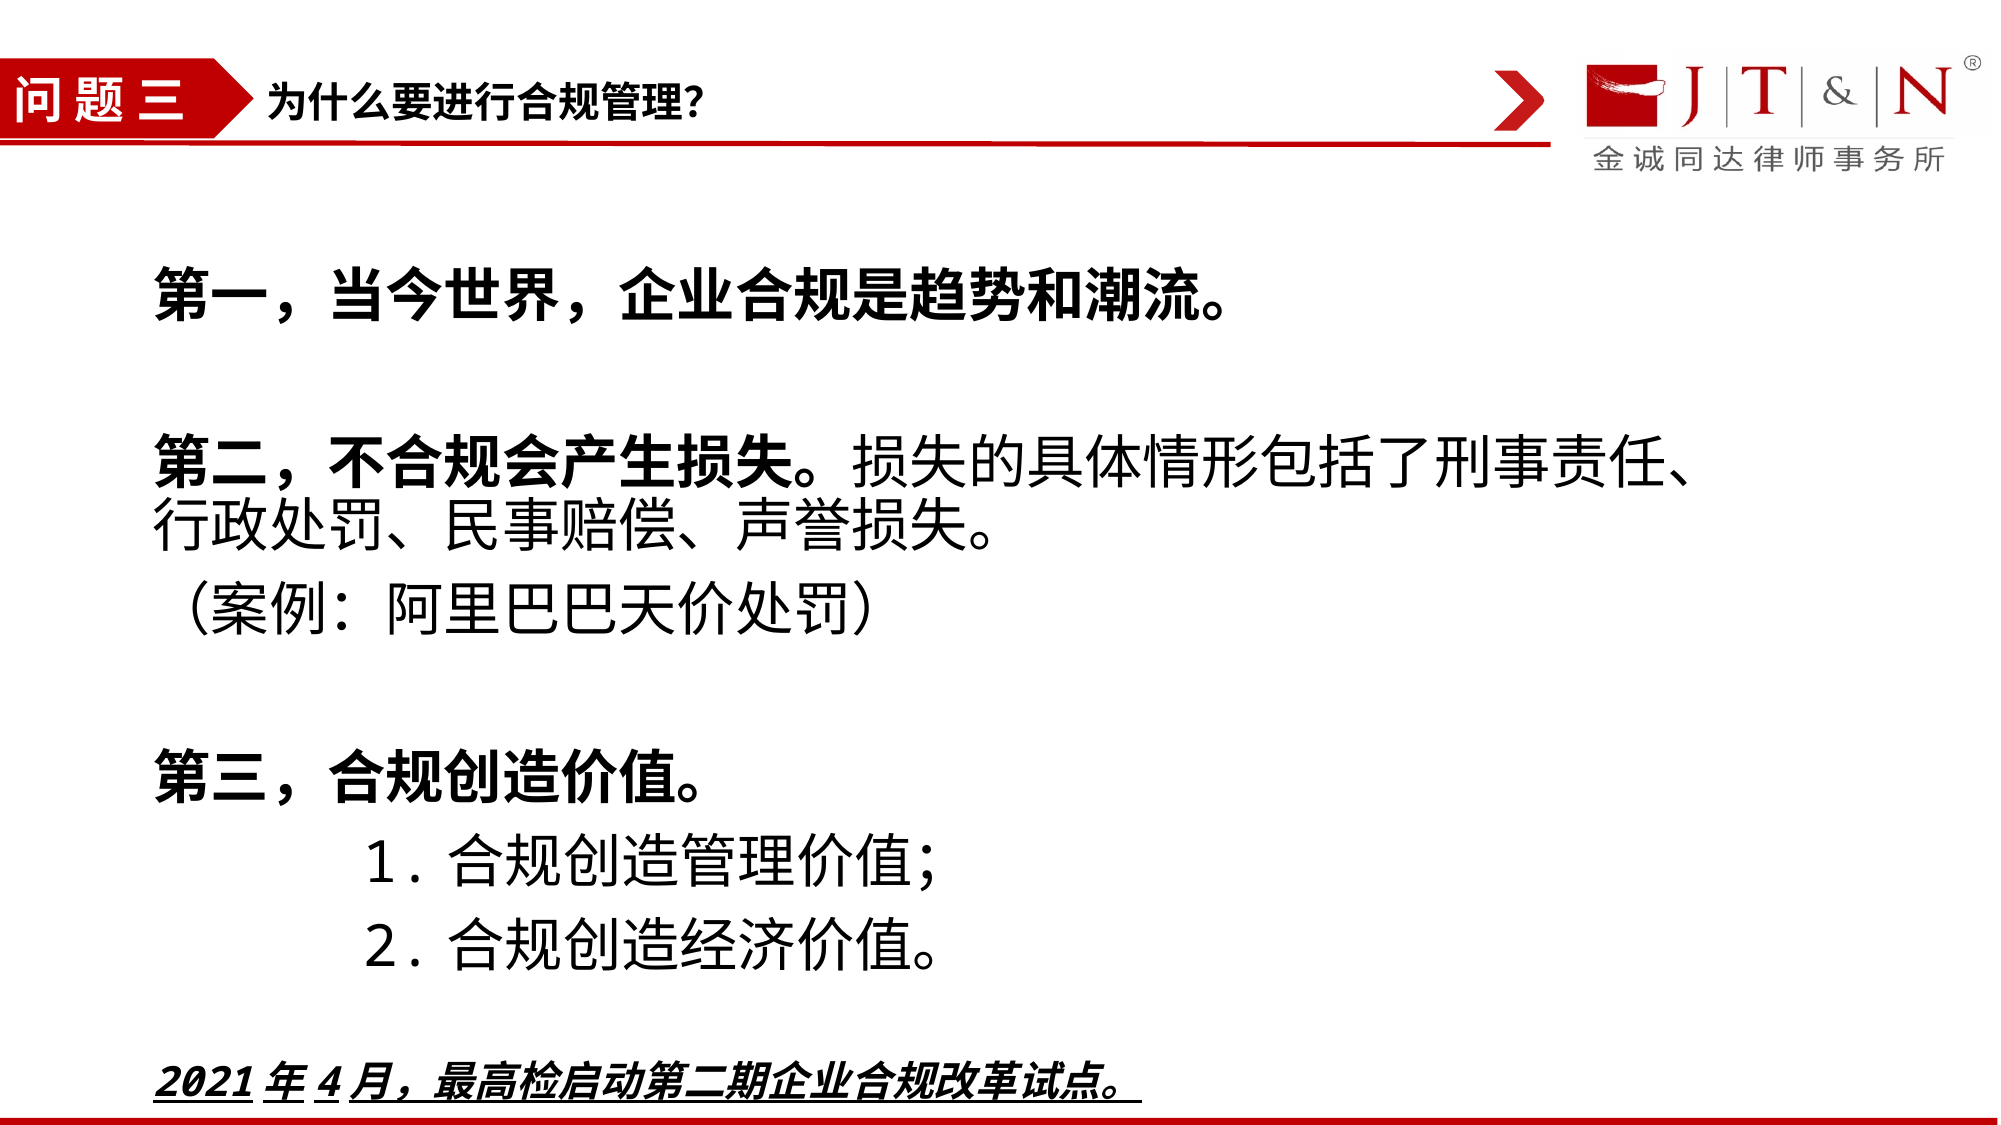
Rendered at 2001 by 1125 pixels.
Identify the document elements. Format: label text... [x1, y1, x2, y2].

text_box [1506, 69, 1546, 132]
picture [1574, 50, 1994, 188]
text_box 为什么要进行合规管理？ [251, 68, 1506, 133]
list 第一，当今世界，企业合规是趋势和潮流。 第二，不合规会产生损失。损失的具体情形包括了刑事责任、行政处罚、民事赔偿、声誉损失。 （案例：阿里巴巴天价处罚） 第三，合规创造价值。 1.合规创造管理价值； 2.合规创造经济价值。 2021年4月，最高检启动第二期企业合规改革试点。 [137, 258, 1753, 1016]
text_box 问 题 三 [0, 57, 256, 140]
text_box [0, 1117, 1998, 1125]
